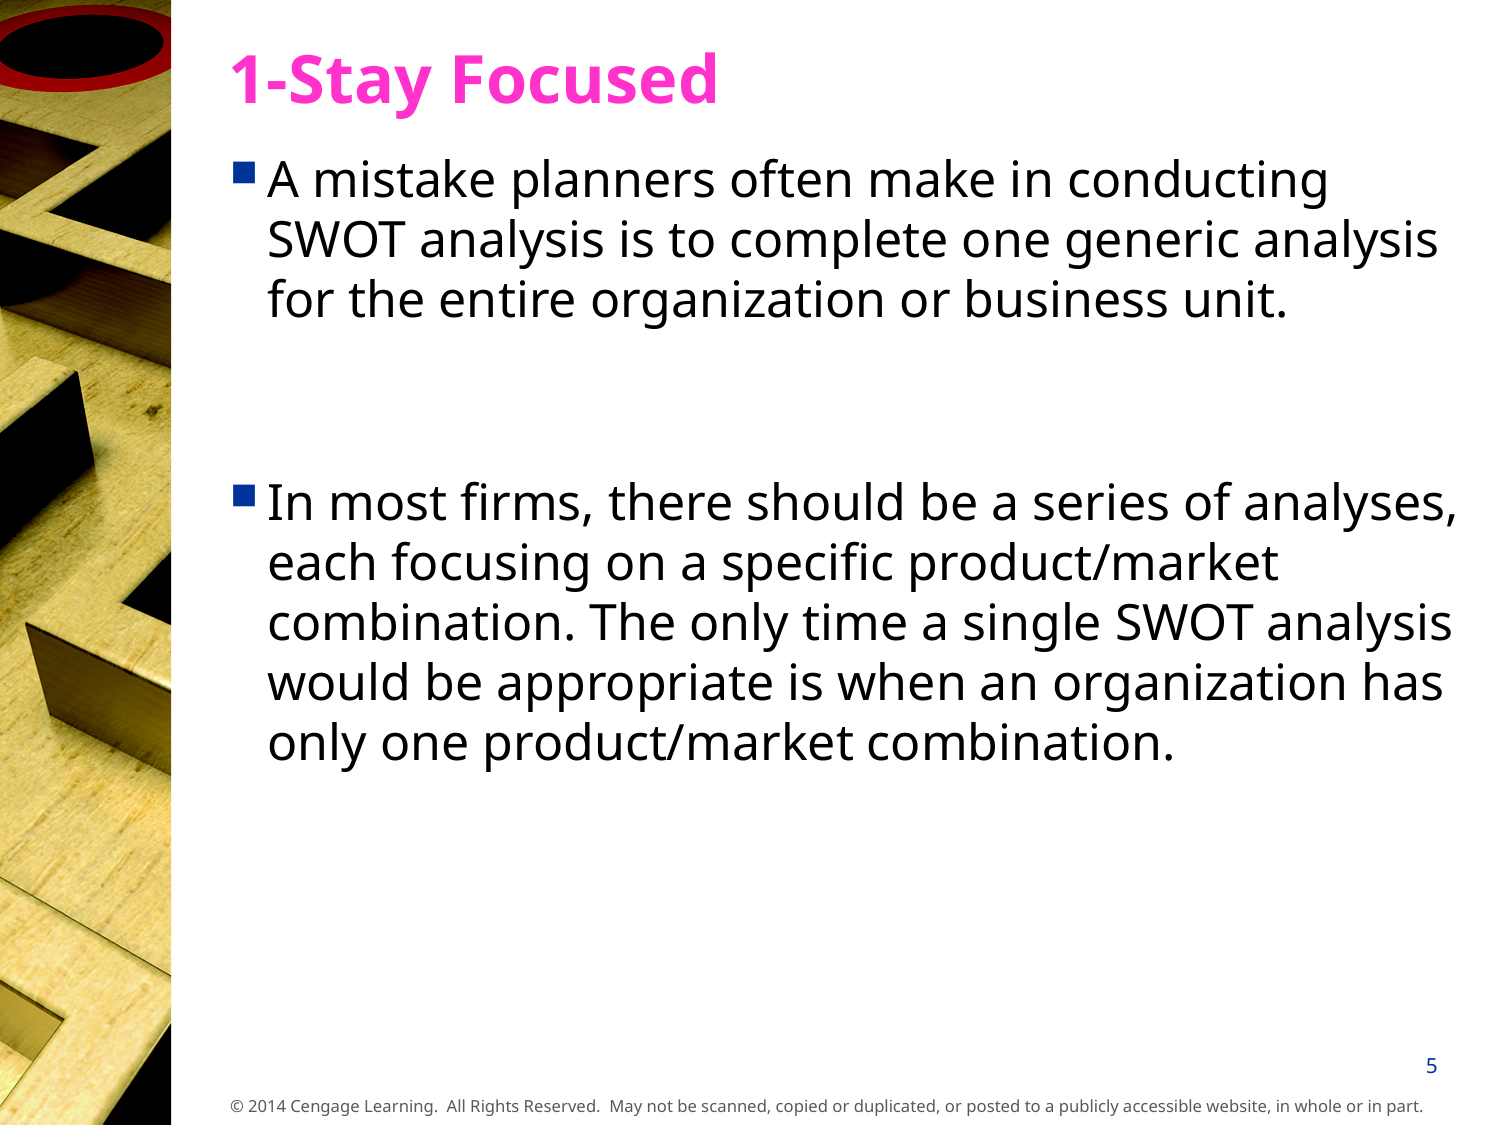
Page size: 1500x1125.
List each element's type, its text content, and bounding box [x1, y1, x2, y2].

title 1-Stay Focused [213, 29, 1454, 140]
picture [0, 0, 172, 1125]
list A mistake planners often make in conducting SWOT analysis is to complete one generic analysis for the entire organization or business unit. In most firms, there should be a series of analyses, each focusing on a specific product/market combination. The only time a single SWOT analysis would be appropriate is when an organization has only one product/market combination. [215, 139, 1478, 981]
slide_number 5 [1386, 1037, 1478, 1097]
